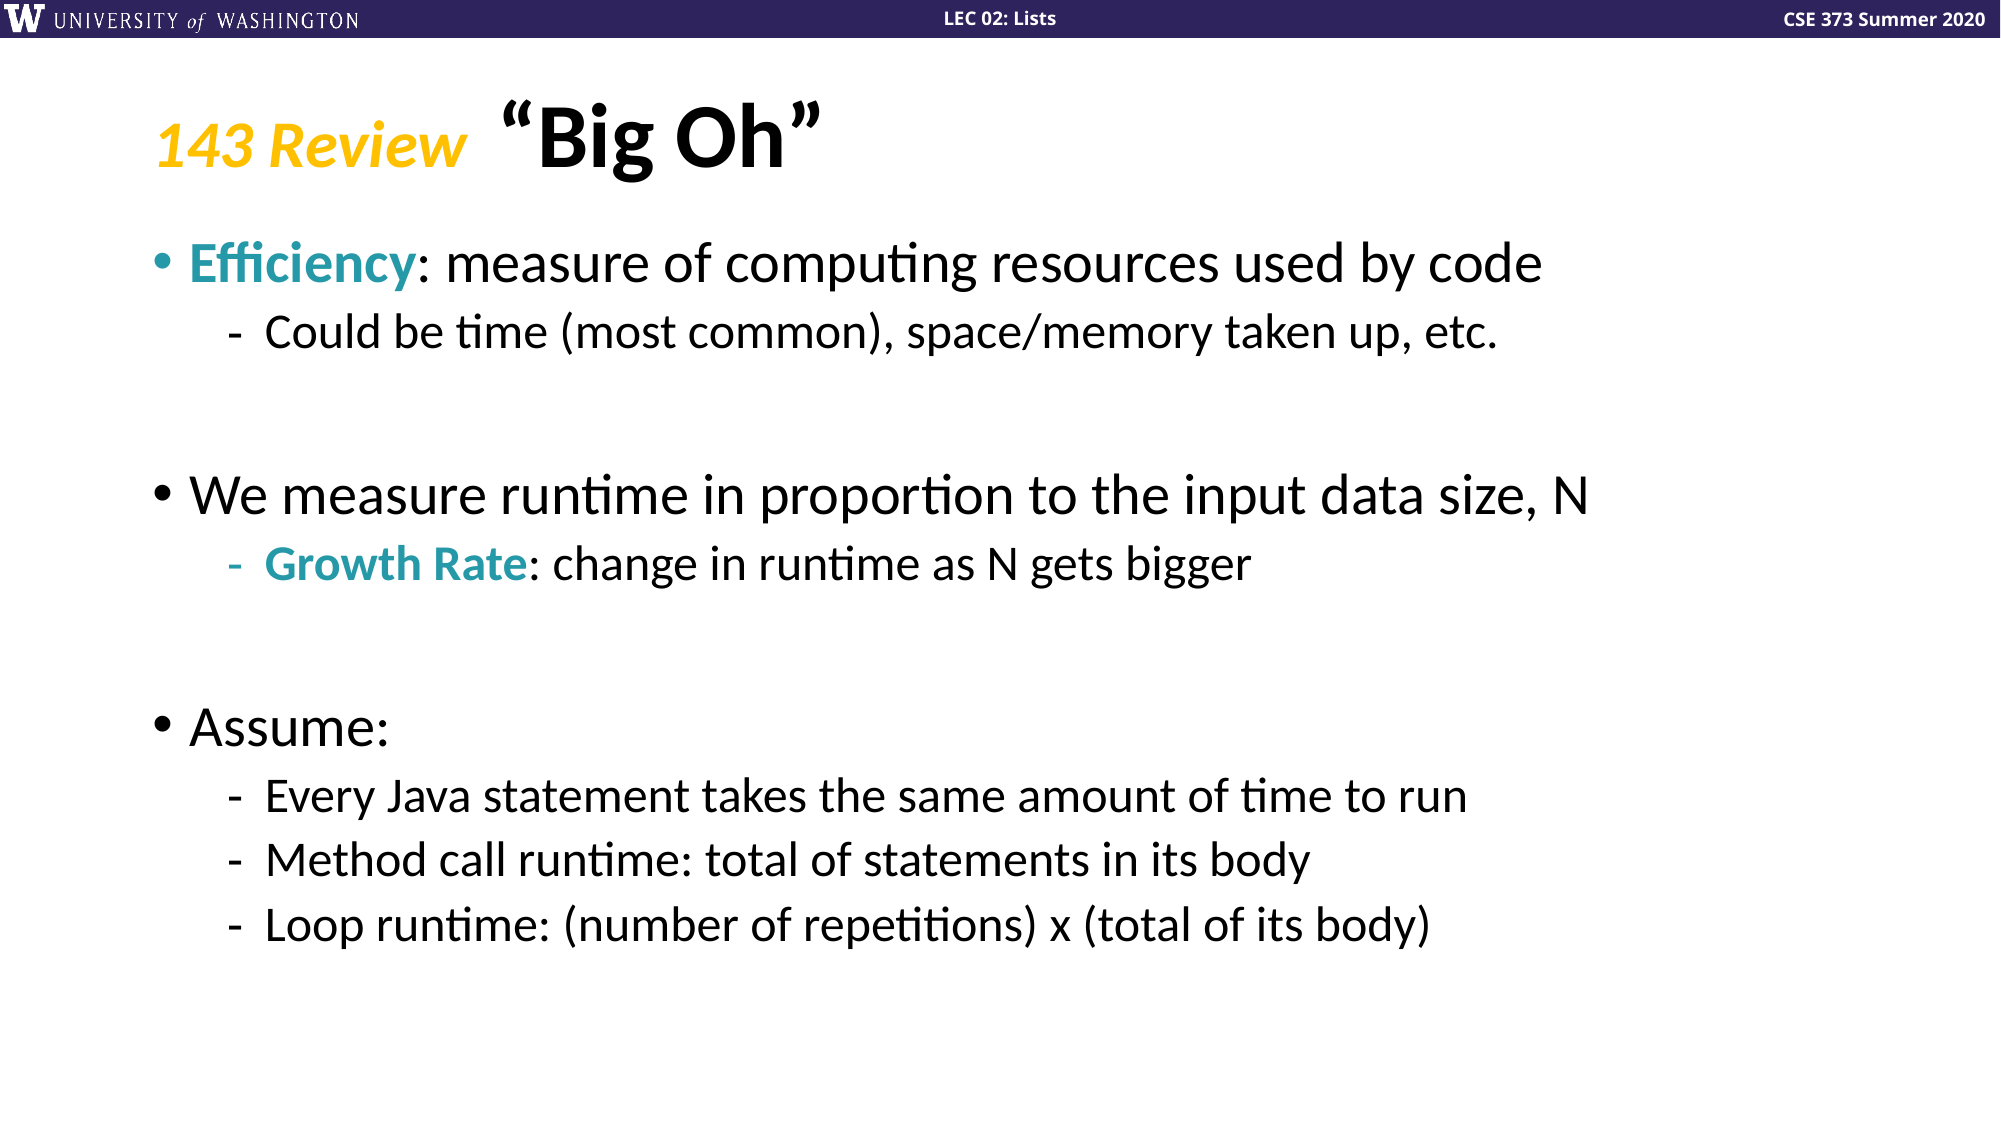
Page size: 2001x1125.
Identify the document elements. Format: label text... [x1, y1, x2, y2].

list Efficiency: measure of computing resources used by code Could be time (most common), space/memory taken up, etc. We measure runtime in proportion to the input data size, N Growth Rate: change in runtime as N gets bigger Assume: Every Java statement takes the same amount of time to run Method call runtime: total of statements in its body Loop runtime: (number of repetitions) x (total of its body) [137, 224, 1863, 1014]
title 143 Review “Big Oh” [137, 74, 1863, 200]
picture [4, 4, 358, 33]
